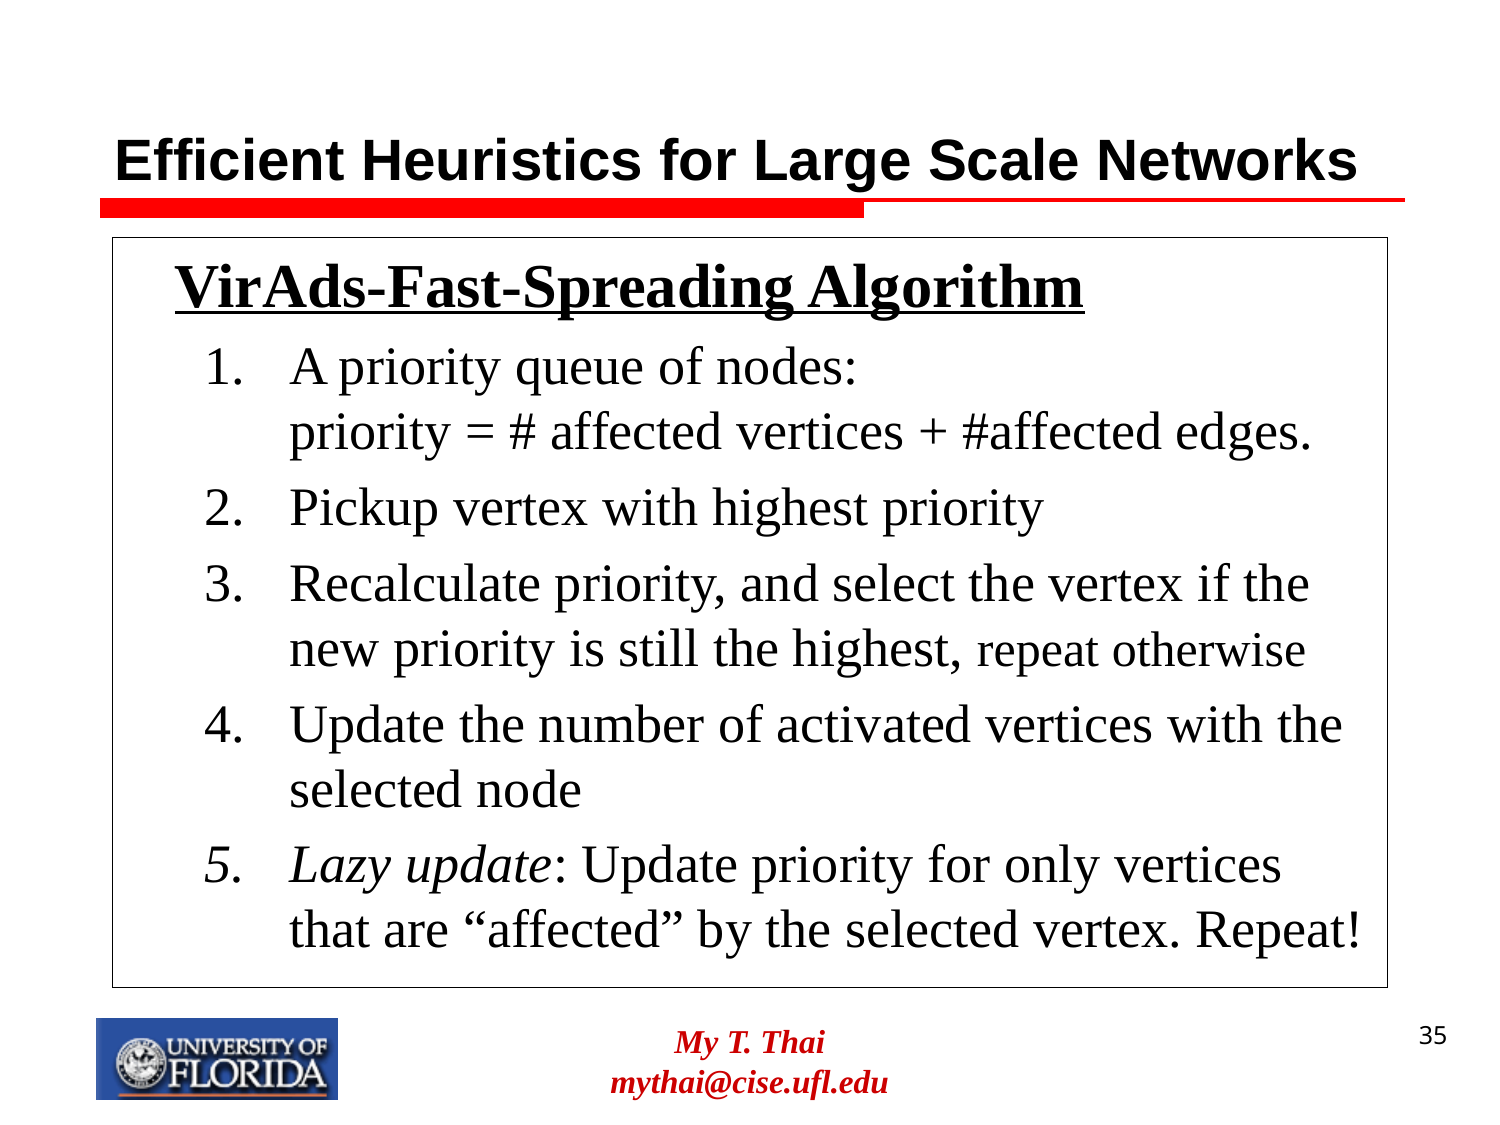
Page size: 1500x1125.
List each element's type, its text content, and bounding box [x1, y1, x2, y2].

list VirAds-Fast-Spreading Algorithm A priority queue of nodes: priority = # affected vertices + #affected edges. Pickup vertex with highest priority Recalculate priority, and select the vertex if the new priority is still the highest, repeat otherwise Update the number of activated vertices with the selected node Lazy update: Update priority for only vertices that are “affected” by the selected vertex. Repeat! [112, 237, 1388, 988]
footer My T. Thai mythai@cise.ufl.edu [512, 1012, 988, 1091]
title Efficient Heuristics for Large Scale Networks [99, 50, 1413, 201]
picture [96, 1018, 338, 1100]
slide_number 35 [1137, 1012, 1463, 1091]
